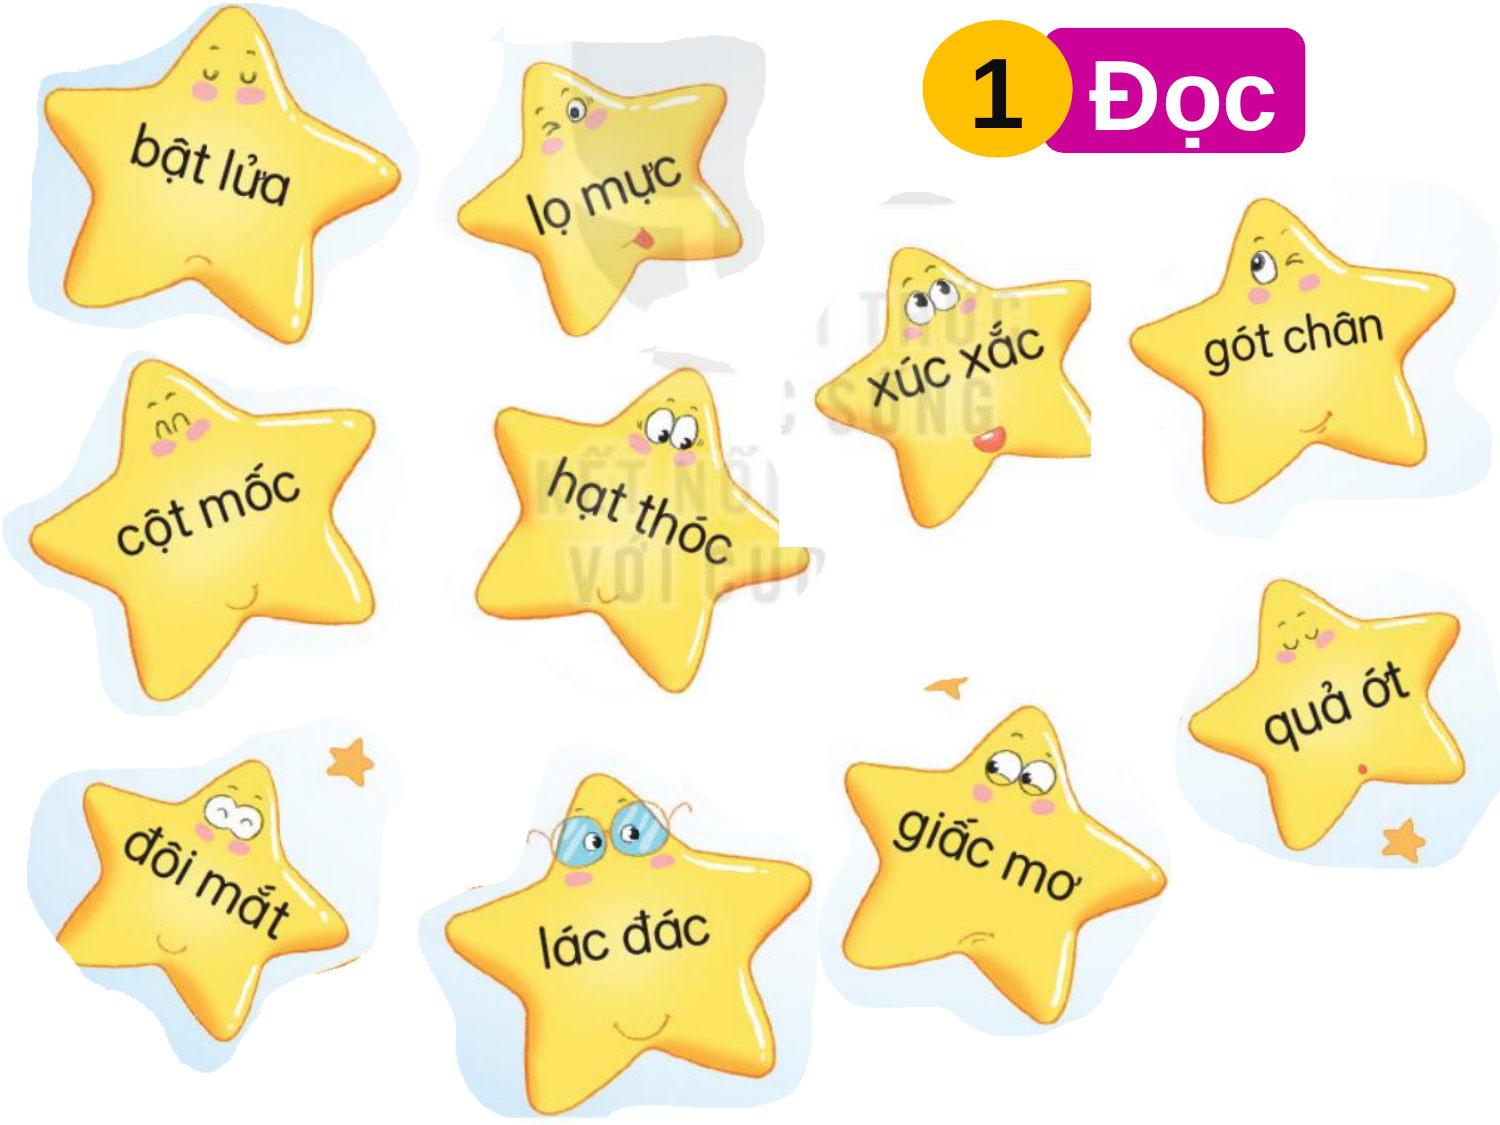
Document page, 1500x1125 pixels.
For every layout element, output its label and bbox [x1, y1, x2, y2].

text_box [922, 19, 1306, 158]
picture [417, 23, 1500, 1125]
picture [1174, 562, 1500, 871]
picture [1, 348, 405, 1074]
list [26, 1, 422, 350]
